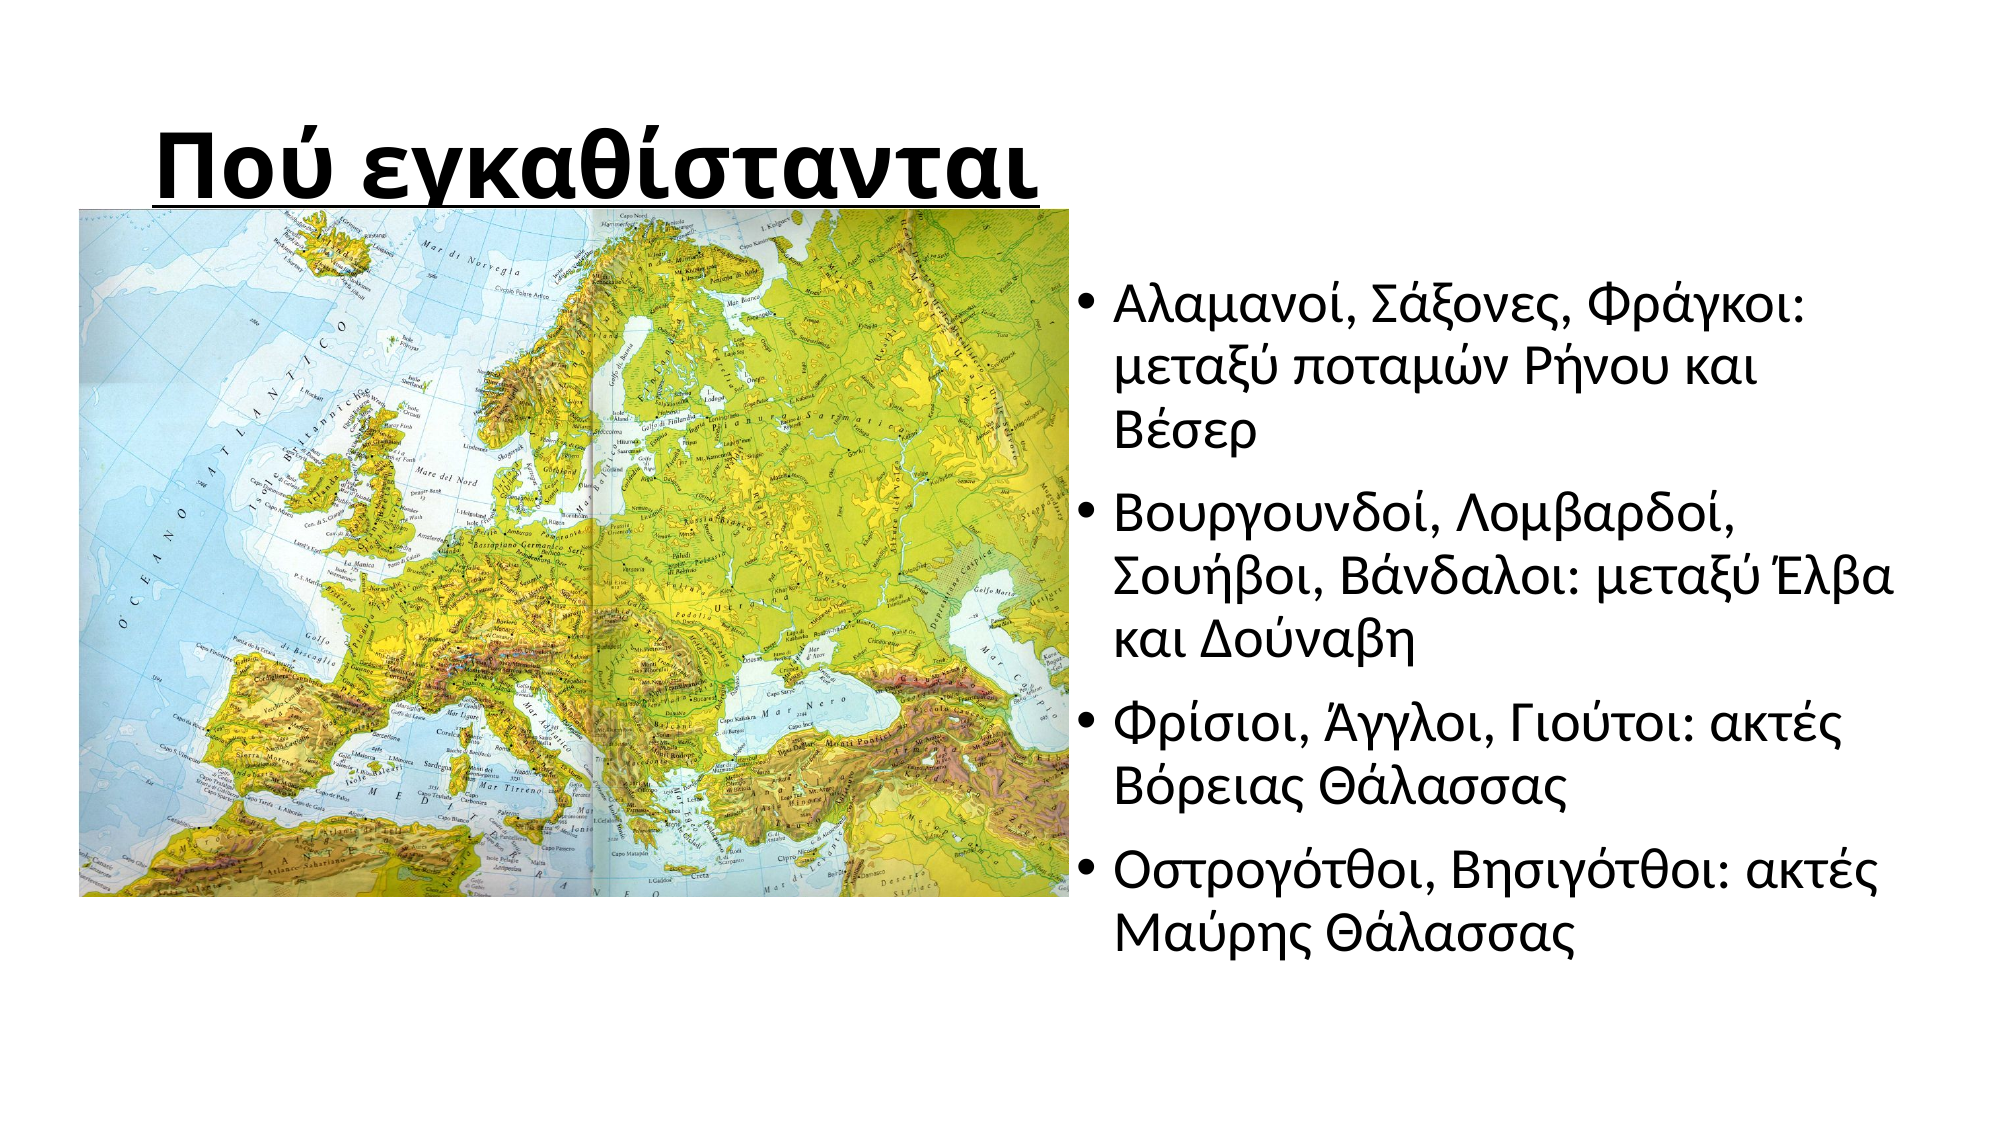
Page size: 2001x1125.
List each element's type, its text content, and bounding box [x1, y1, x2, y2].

list Αλαμανοί, Σάξονες, Φράγκοι: μεταξύ ποταμών Ρήνου και Βέσερ Βουργουνδοί, Λομβαρδοί, Σουήβοι, Βάνδαλοι: μεταξύ Έλβα και Δούναβη Φρίσιοι, Άγγλοι, Γιούτοι: ακτές Βόρειας Θάλασσας Οστρογότθοι, Βησιγότθοι: ακτές Μαύρης Θάλασσας [1060, 264, 1911, 979]
title Πού εγκαθίστανται [137, 59, 1863, 264]
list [78, 208, 1069, 897]
